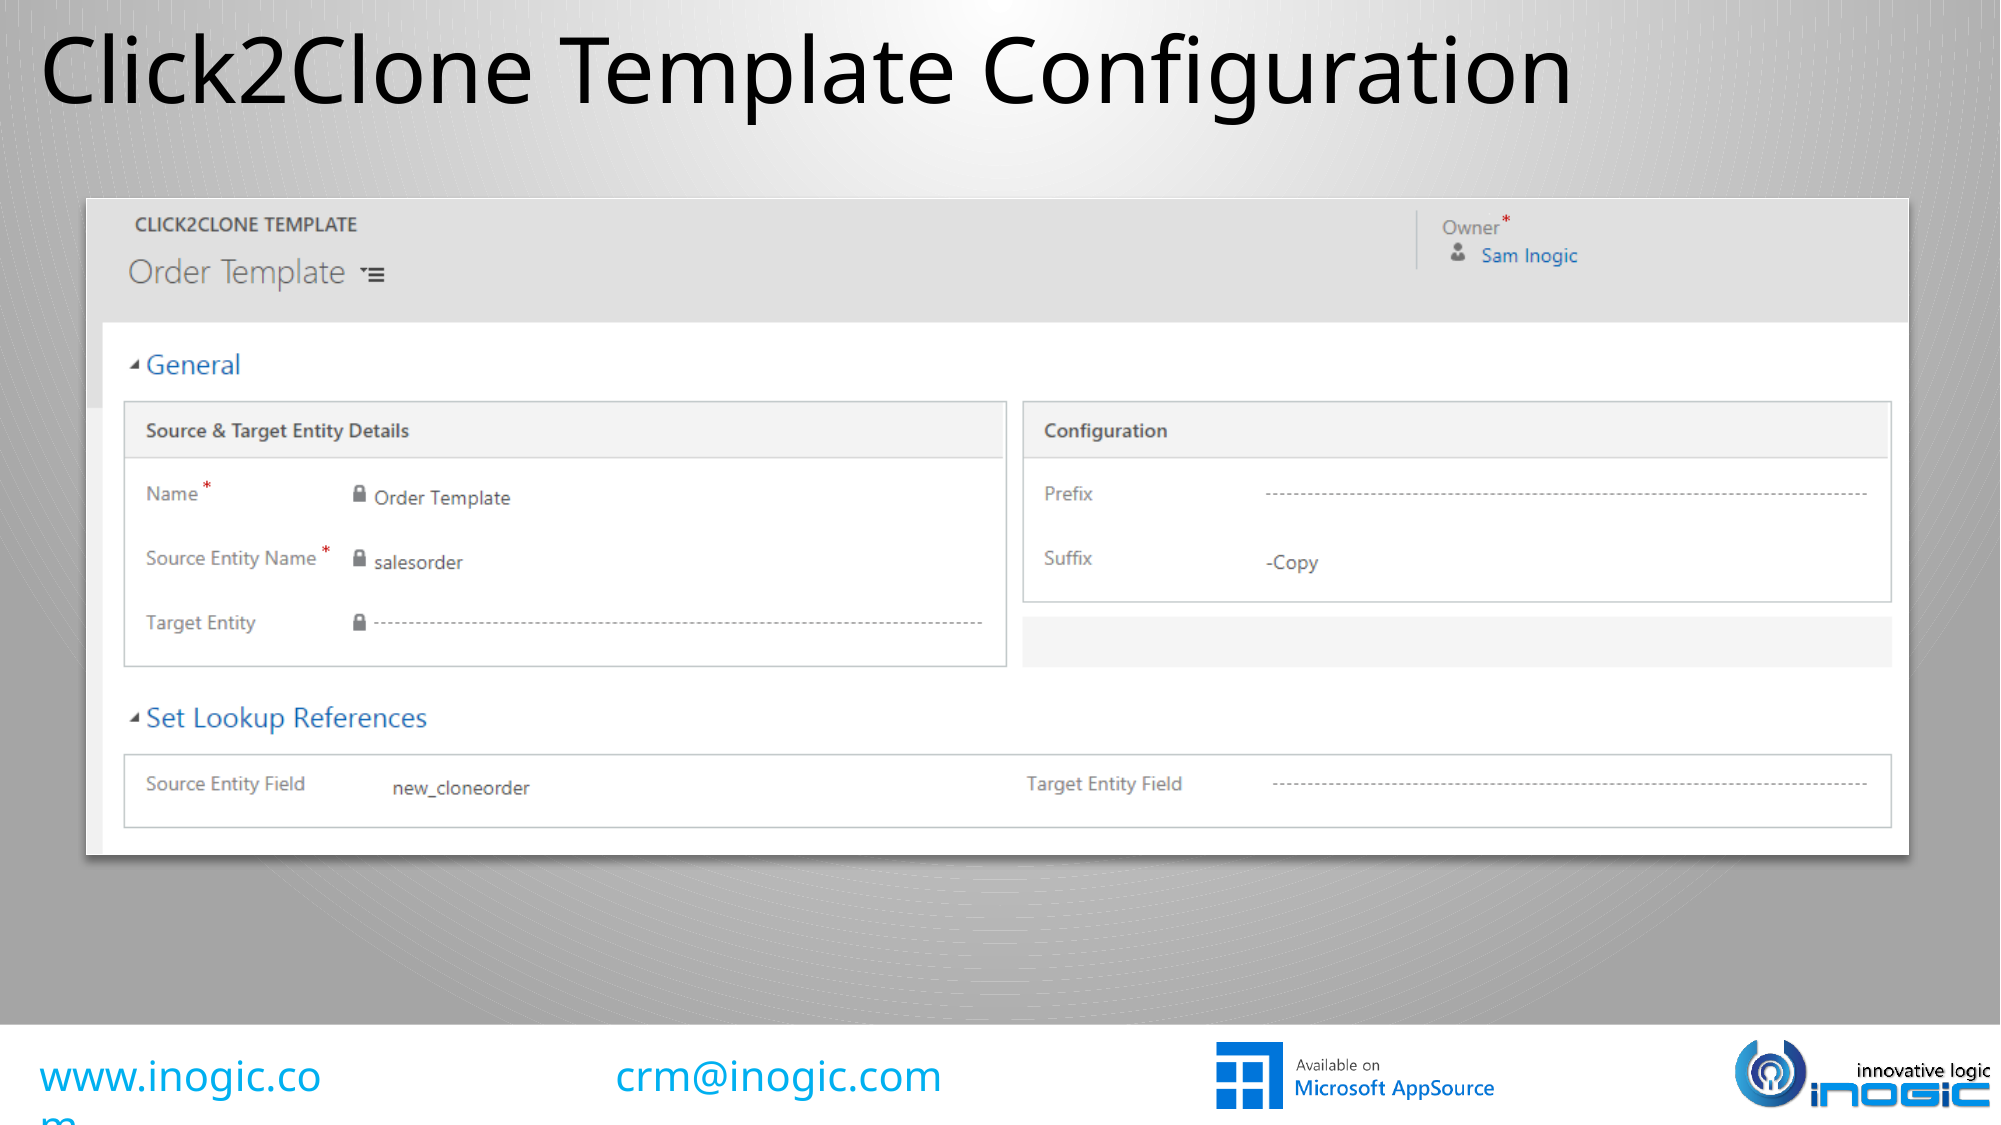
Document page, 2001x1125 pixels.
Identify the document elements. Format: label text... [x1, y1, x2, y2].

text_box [0, 1024, 2000, 1125]
picture [86, 198, 1909, 855]
title Click2Clone Template Configuration [24, 0, 1937, 148]
